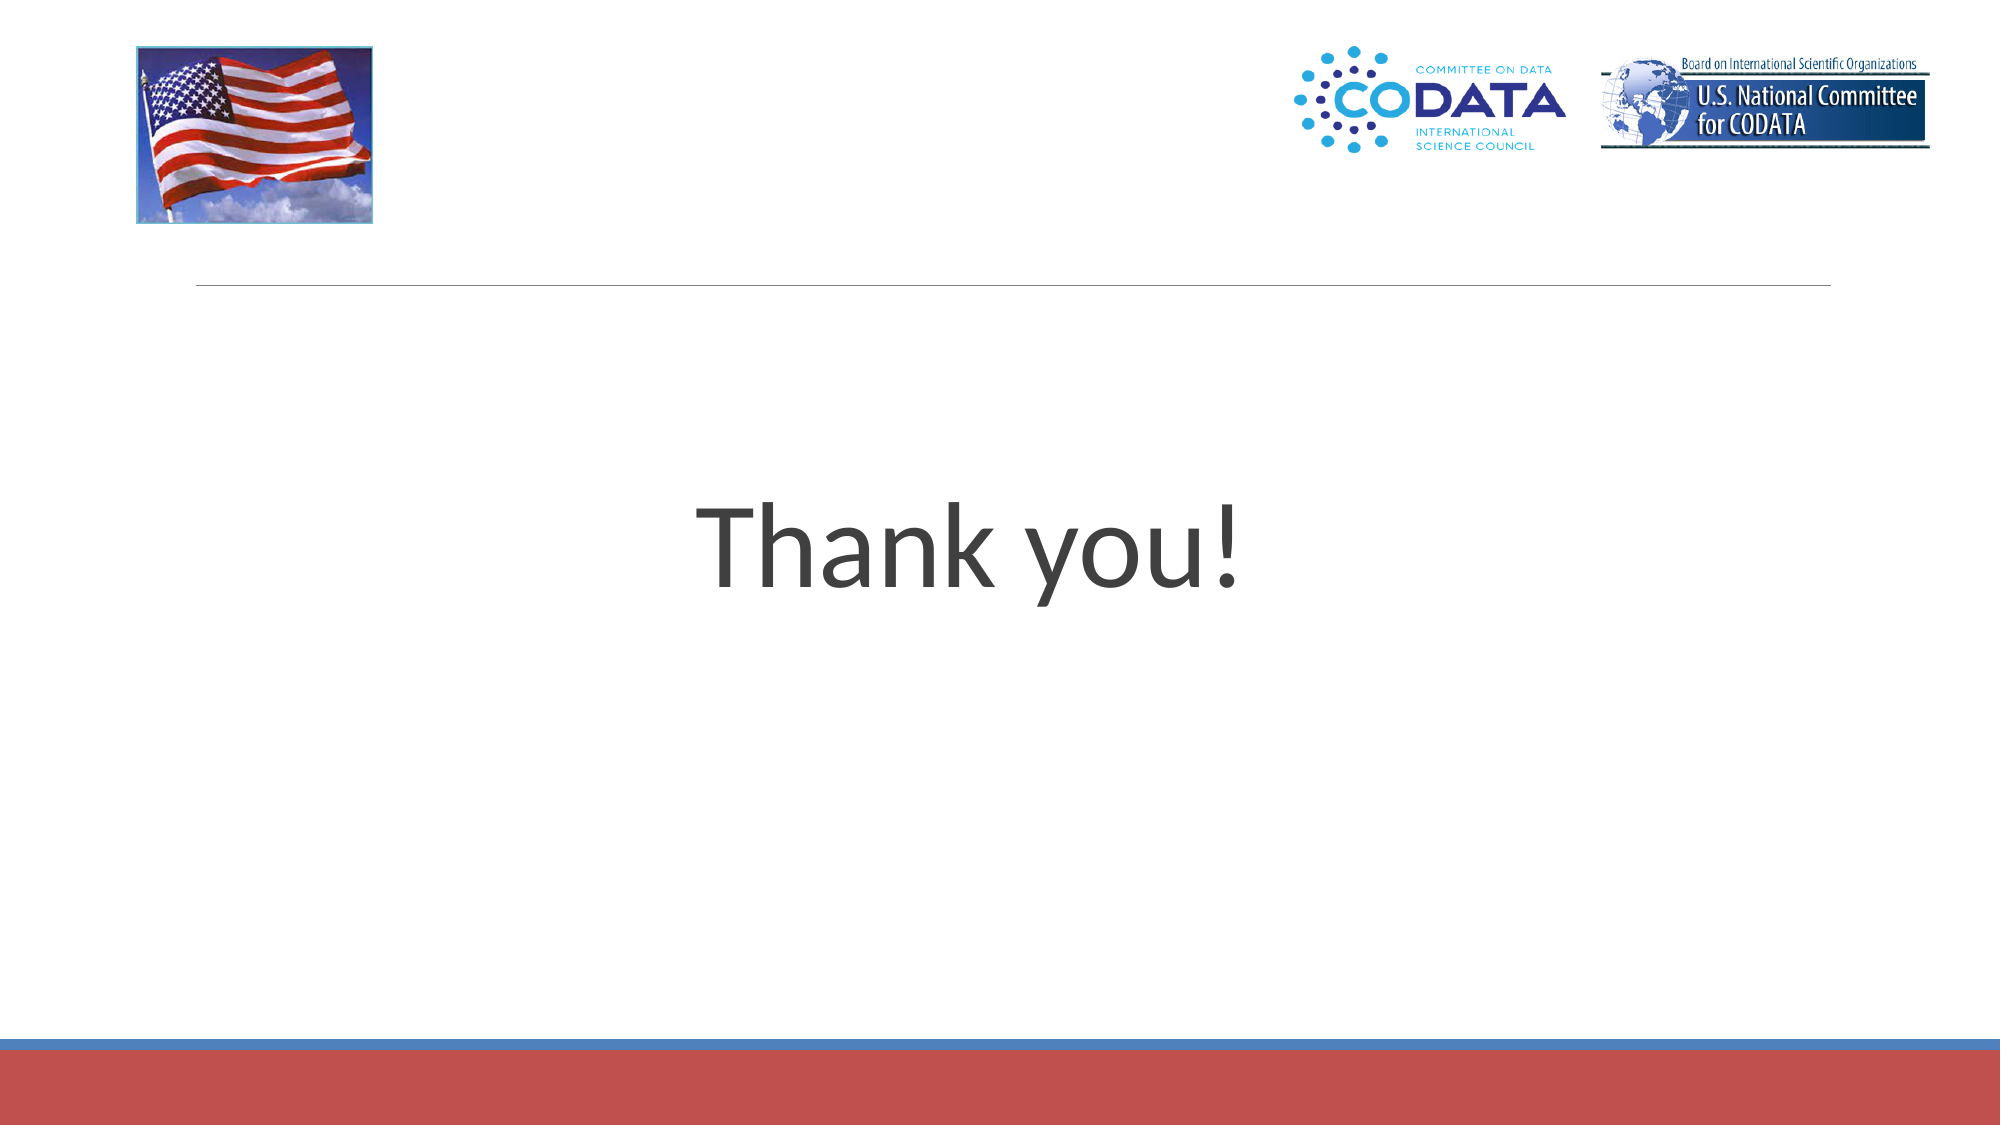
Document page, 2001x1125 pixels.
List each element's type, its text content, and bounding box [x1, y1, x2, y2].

picture [1293, 46, 1566, 154]
picture [135, 46, 374, 225]
picture [1601, 56, 1930, 163]
list Thank you! [39, 474, 1903, 623]
